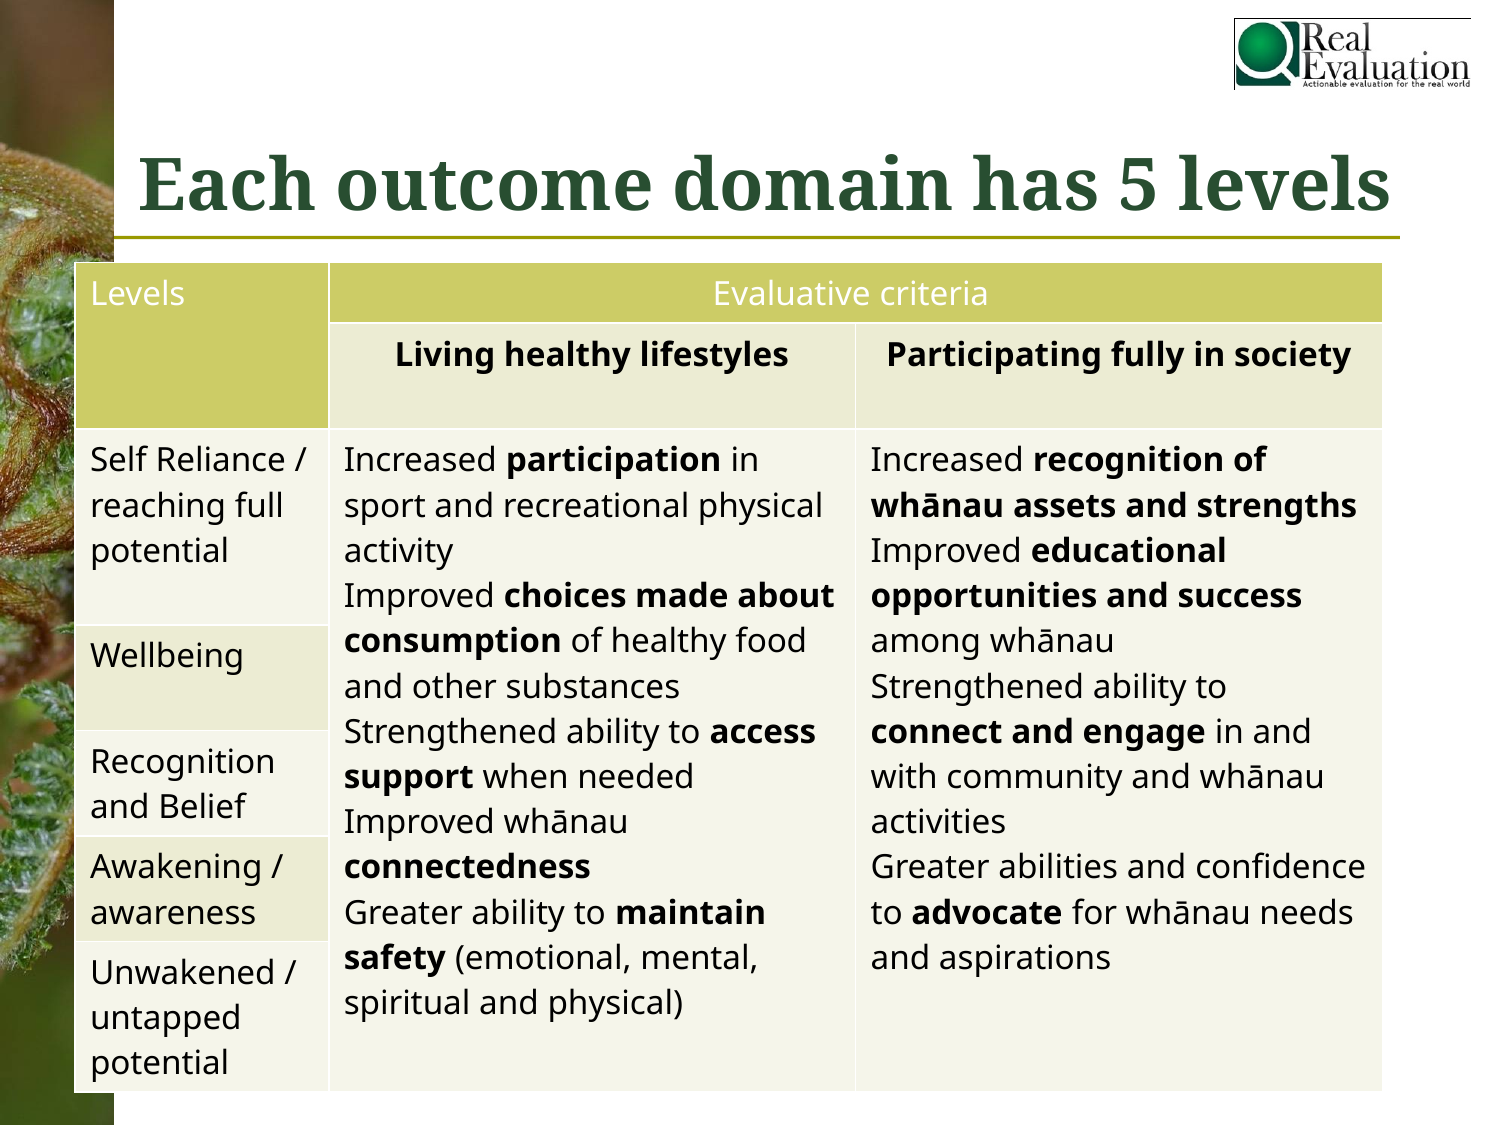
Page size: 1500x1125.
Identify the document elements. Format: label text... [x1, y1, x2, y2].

table_cell Living healthy lifestyles [330, 324, 855, 428]
table_cell Unwakened / untapped potential [76, 942, 328, 1091]
table_cell Wellbeing [76, 626, 328, 730]
table_cell Participating fully in society [856, 324, 1382, 428]
title Each outcome domain has 5 levels [123, 45, 1426, 233]
table_header Levels [76, 263, 328, 428]
table_cell Recognition and Belief [76, 731, 328, 835]
picture [0, 0, 114, 1125]
table_header Evaluative criteria [330, 263, 1382, 322]
table_cell Self Reliance / reaching full potential [76, 430, 328, 624]
table_cell Awakening / awareness [76, 837, 328, 941]
picture [1234, 18, 1471, 90]
table_cell Increased recognition of whānau assets and strengths Improved educational opportunities and success among whānau Strengthened ability to connect and engage in and with community and whānau activities Greater abilities and confidence to advocate for whānau needs and aspirations [856, 430, 1382, 1091]
table_cell Increased participation in sport and recreational physical activity Improved choices made about consumption of healthy food and other substances Strengthened ability to access support when needed Improved whānau connectedness Greater ability to maintain safety (emotional, mental, spiritual and physical) [330, 430, 855, 1091]
